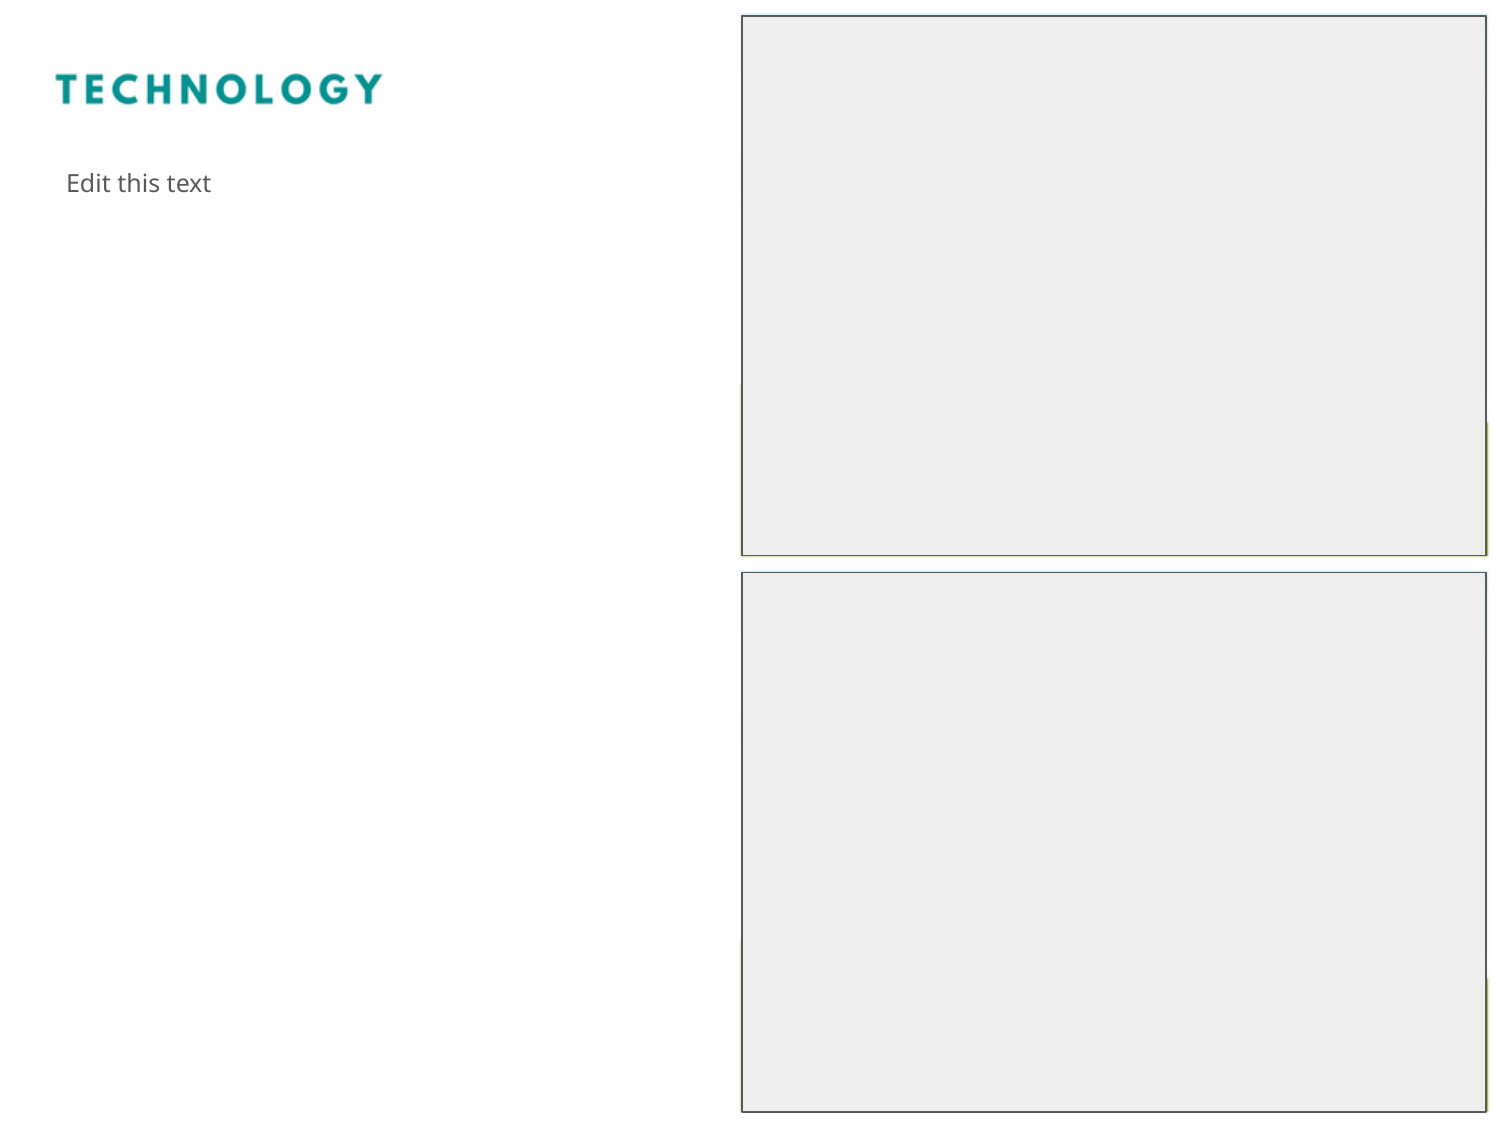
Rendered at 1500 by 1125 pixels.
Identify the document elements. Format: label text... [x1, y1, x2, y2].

list Edit this text [51, 148, 702, 1097]
text_box [741, 16, 1486, 556]
text_box [741, 572, 1486, 1112]
picture [0, 0, 1500, 1125]
